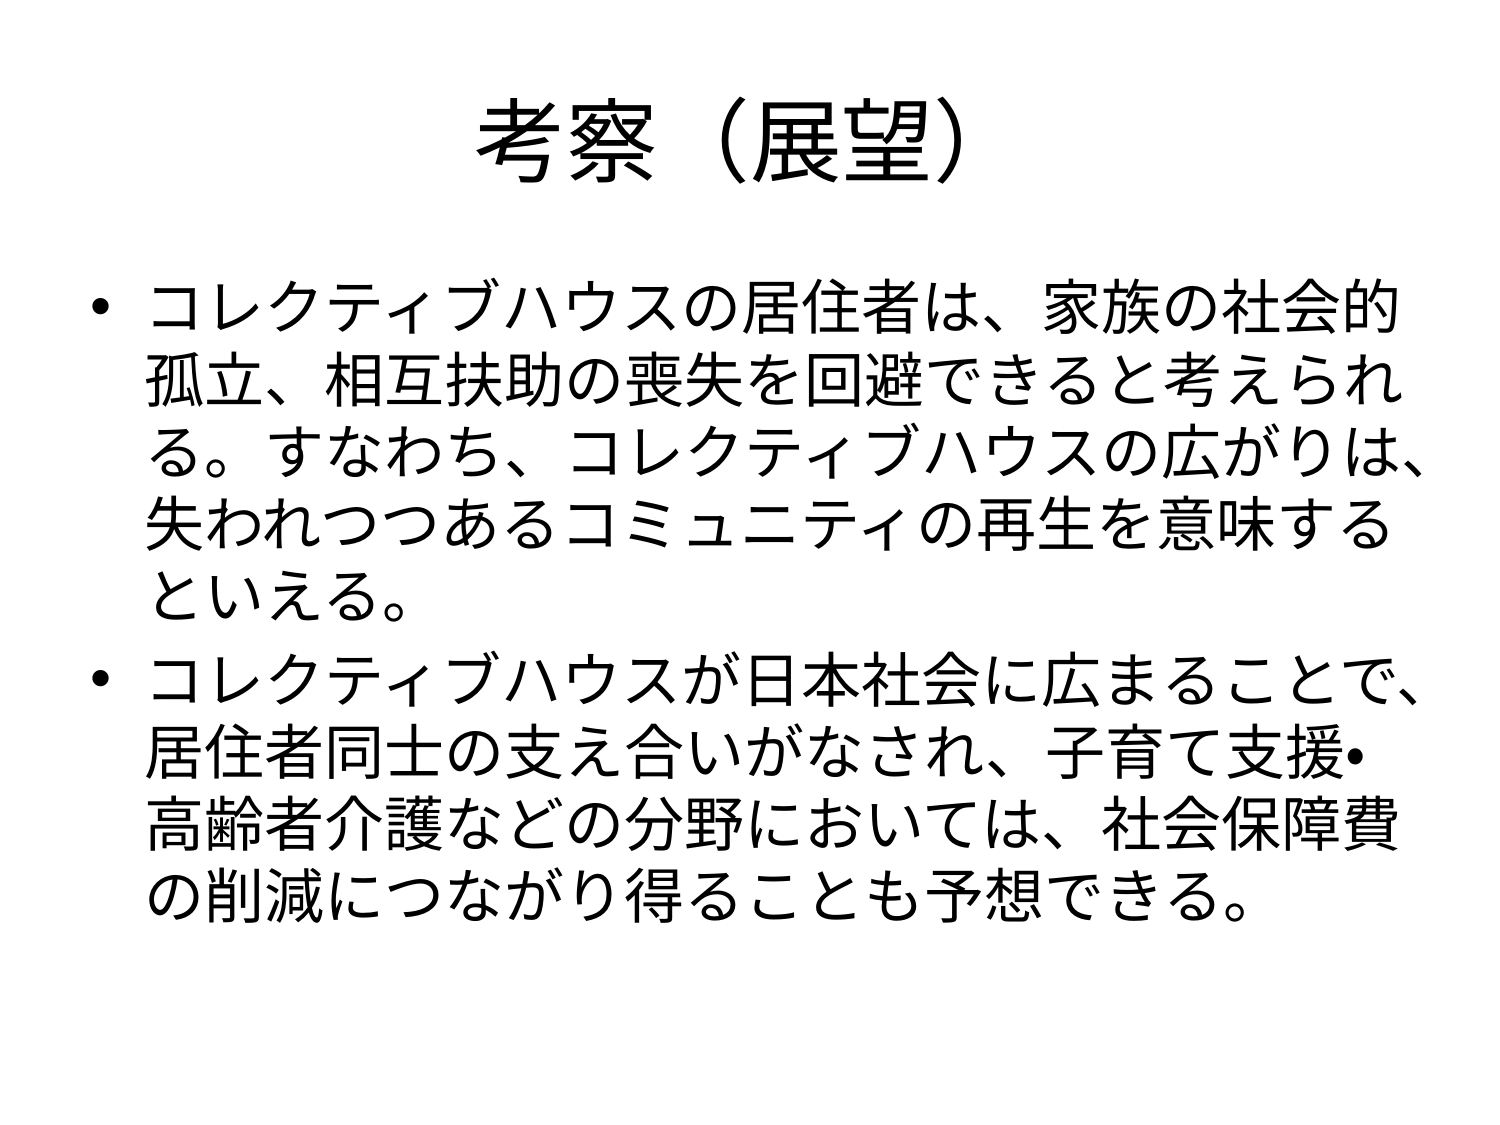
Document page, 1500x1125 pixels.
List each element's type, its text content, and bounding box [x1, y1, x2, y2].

list コレクティブハウスの居住者は、家族の社会的孤立、相互扶助の喪失を回避できると考えられる。すなわち、コレクティブハウスの広がりは、失われつつあるコミュニティの再生を意味するといえる。 コレクティブハウスが日本社会に広まることで、居住者同士の支え合いがなされ、子育て支援・高齢者介護などの分野においては、社会保障費の削減につながり得ることも予想できる。 [75, 262, 1425, 1005]
title 考察（展望） [75, 45, 1425, 233]
